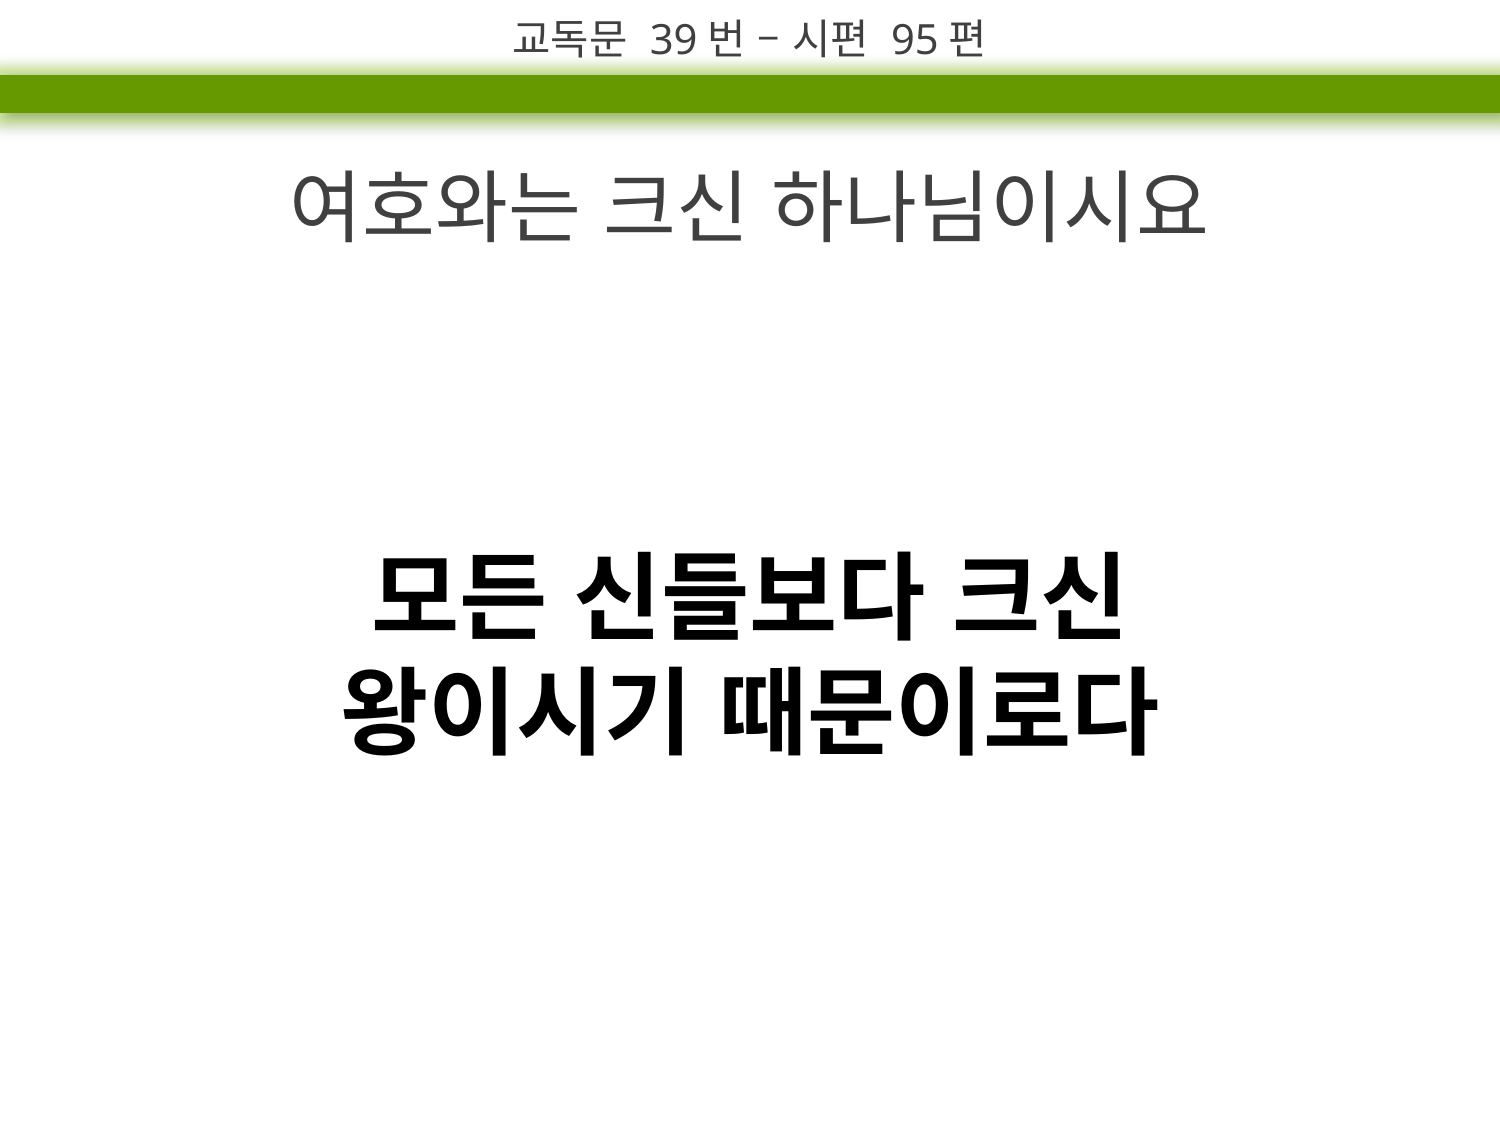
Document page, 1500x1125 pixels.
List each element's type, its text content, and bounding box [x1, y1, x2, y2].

text_box 교독문 39번 – 시편 95편 [0, 0, 1500, 75]
text_box 모든 신들보다 크신 왕이시기 때문이로다 [0, 529, 1500, 775]
text_box 여호와는 크신 하나님이시요 [0, 149, 1500, 260]
text_box [0, 75, 1500, 113]
